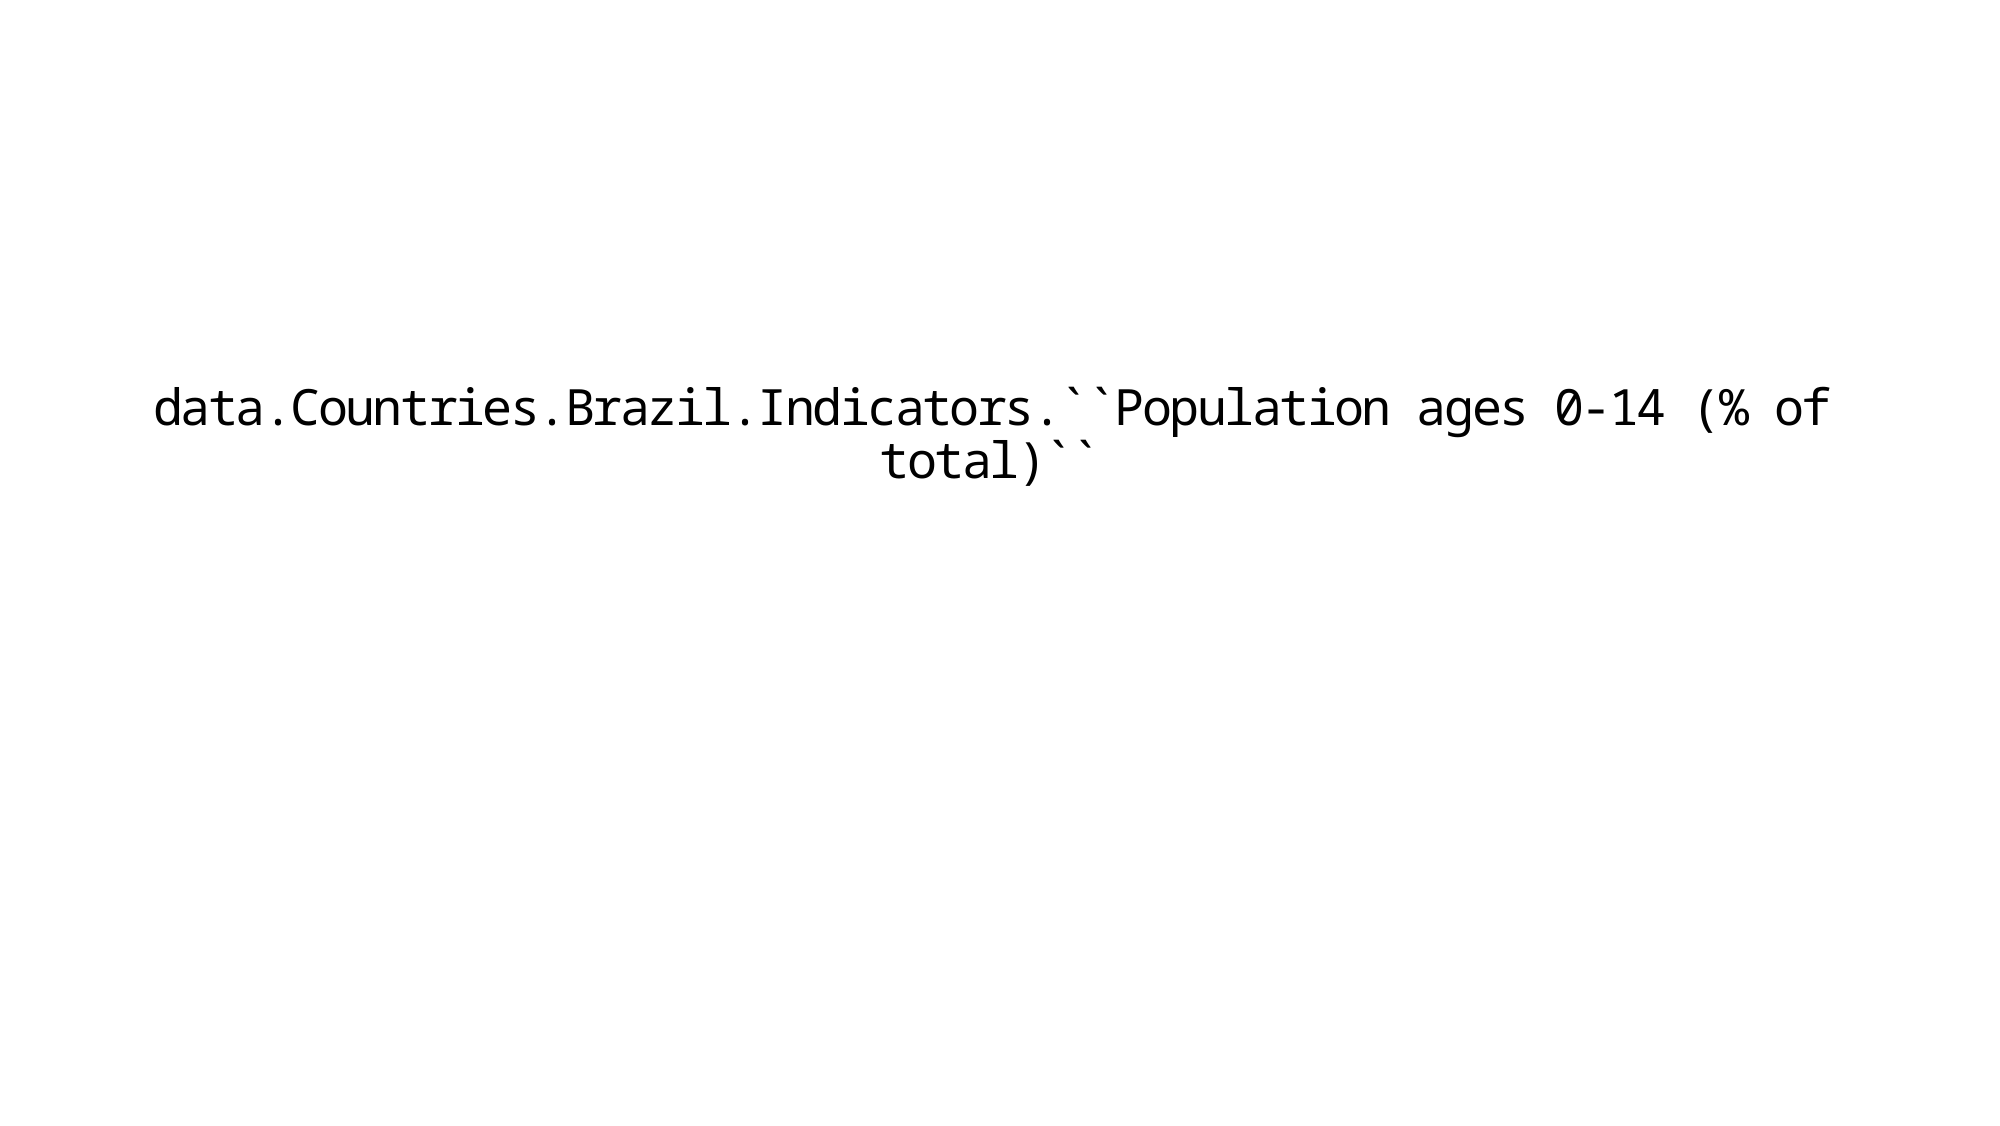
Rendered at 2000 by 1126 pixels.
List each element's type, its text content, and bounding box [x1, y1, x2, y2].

title data.Countries.Brazil.Indicators.``Population ages 0-14 (% of total)`` [74, 381, 1908, 437]
